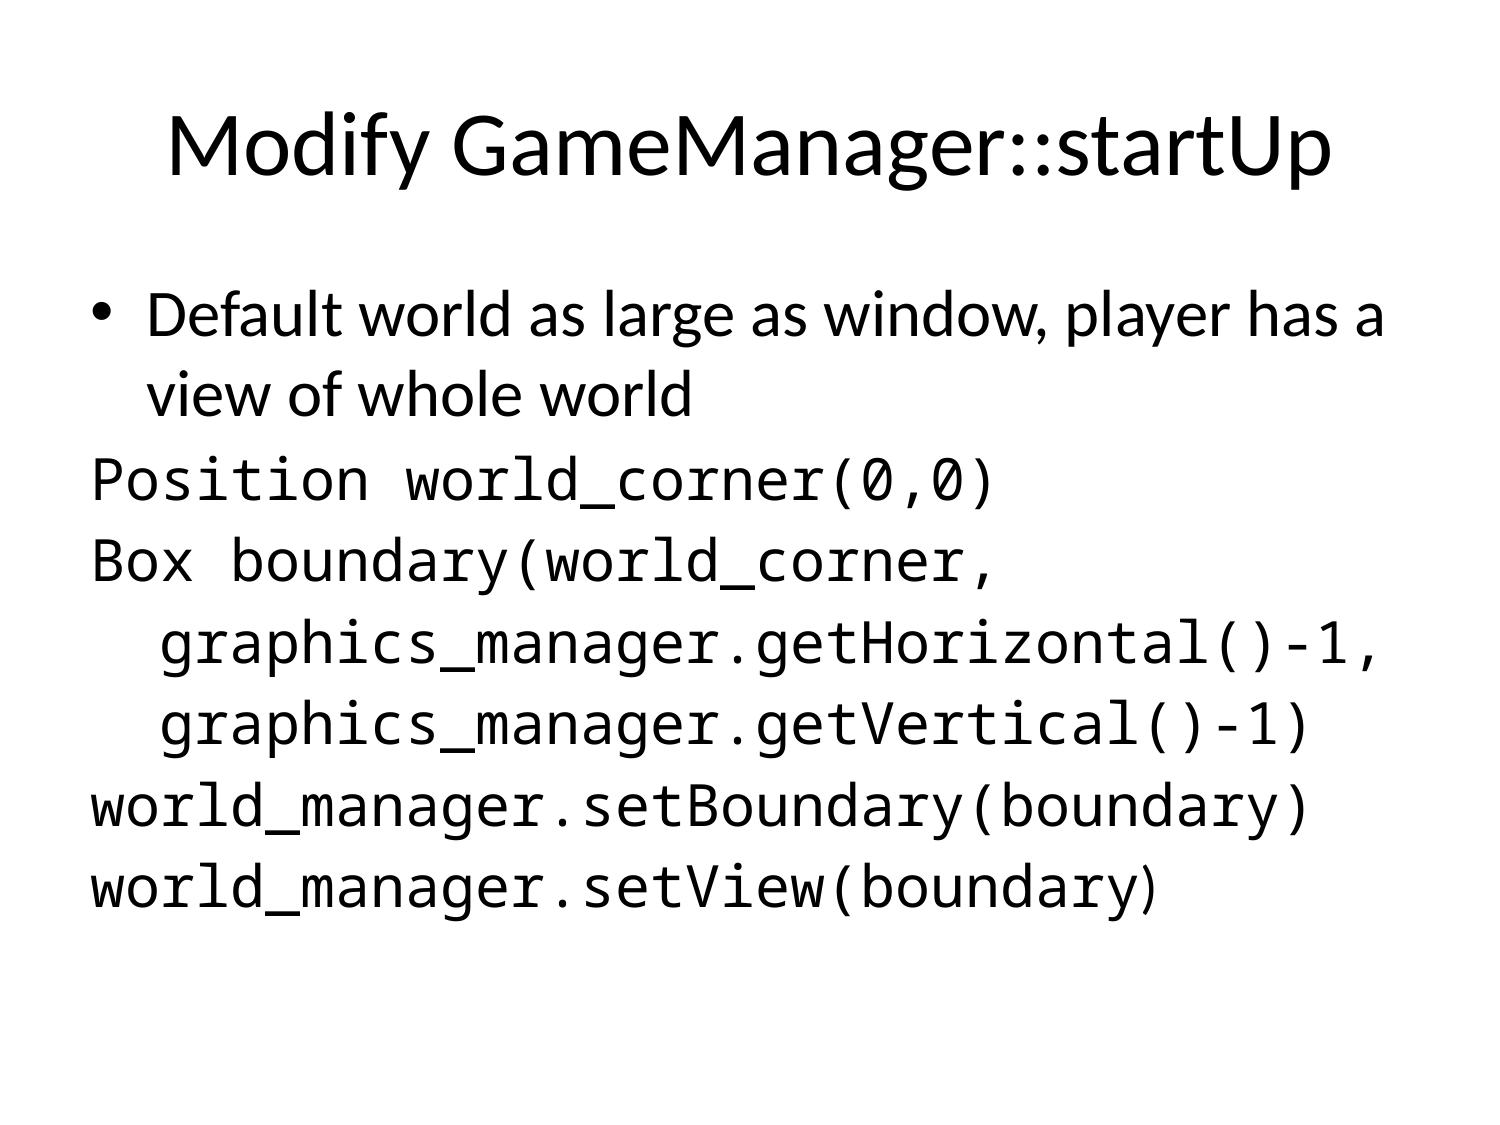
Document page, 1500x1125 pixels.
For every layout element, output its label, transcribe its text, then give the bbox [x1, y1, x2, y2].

list Default world as large as window, player has a view of whole world Position world_corner(0,0) Box boundary(world_corner, graphics_manager.getHorizontal()-1, graphics_manager.getVertical()-1) world_manager.setBoundary(boundary) world_manager.setView(boundary) [75, 262, 1425, 1005]
title Modify GameManager::startUp [75, 45, 1425, 233]
